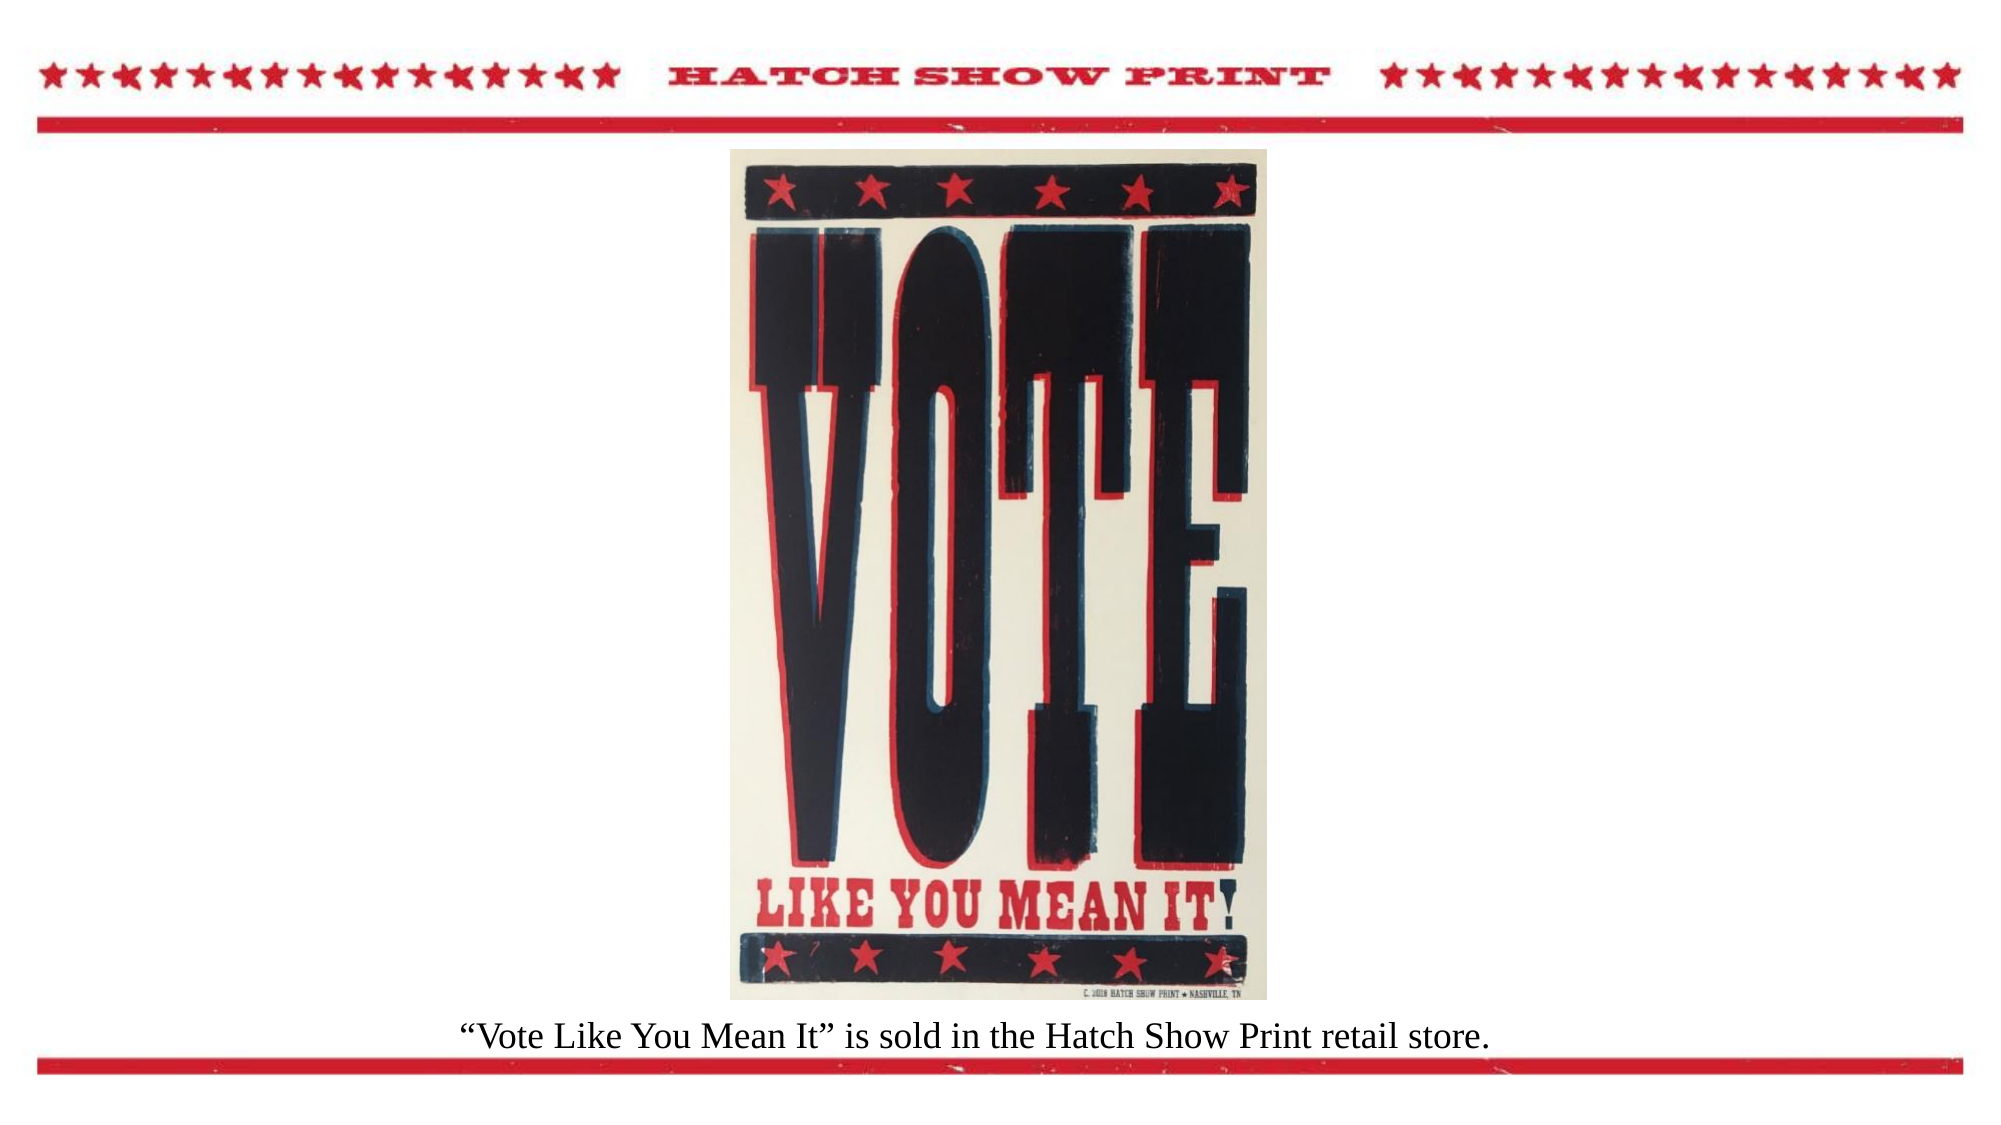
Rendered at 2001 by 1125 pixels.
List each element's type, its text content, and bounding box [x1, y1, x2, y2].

picture [0, 0, 2001, 1125]
text_box “Vote Like You Mean It” is sold in the Hatch Show Print retail store. [444, 1003, 1553, 1108]
